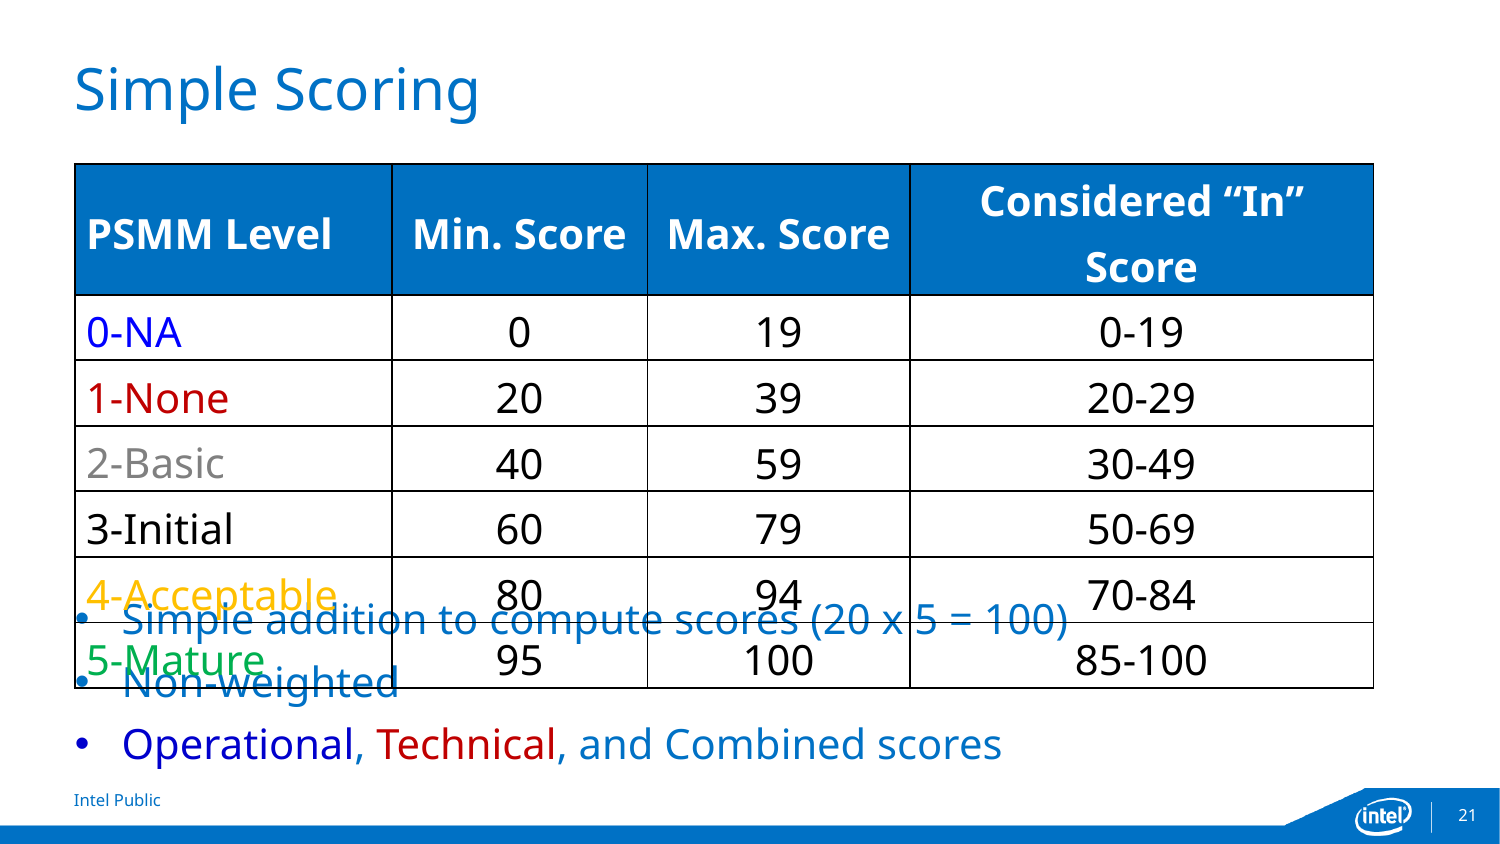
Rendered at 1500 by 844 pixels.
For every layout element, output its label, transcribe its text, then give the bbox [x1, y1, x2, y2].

table_cell 50-69 [911, 492, 1373, 556]
table_cell 94 [648, 558, 909, 622]
table_cell 4-Acceptable [76, 558, 391, 622]
table_cell 79 [648, 492, 909, 556]
title Simple Scoring [74, 52, 1425, 195]
table_cell 85-100 [911, 623, 1373, 687]
table_header Max. Score [648, 165, 909, 294]
table_cell 59 [648, 427, 909, 490]
table_cell 70-84 [911, 558, 1373, 622]
table_cell 20 [393, 361, 647, 425]
slide_number 21 [1127, 794, 1478, 840]
table_cell 19 [648, 296, 909, 359]
table_cell 0-NA [76, 296, 391, 359]
table_cell 0-19 [911, 296, 1373, 359]
table_cell 2-Basic [76, 427, 391, 490]
table_cell 60 [393, 492, 647, 556]
table_cell 39 [648, 361, 909, 425]
table_cell 40 [393, 427, 647, 490]
table_header PSMM Level [76, 165, 391, 294]
table_cell 5-Mature [76, 623, 391, 687]
table_header Considered “In” Score [911, 165, 1373, 294]
table_cell 1-None [76, 361, 391, 425]
table_cell 20-29 [911, 361, 1373, 425]
table_cell 3-Initial [76, 492, 391, 556]
table_cell 0 [393, 296, 647, 359]
table_cell 95 [393, 623, 647, 687]
table_header Min. Score [393, 165, 647, 294]
table_cell 80 [393, 558, 647, 622]
table_cell 30-49 [911, 427, 1373, 490]
table_cell 100 [648, 623, 909, 687]
picture [0, 788, 1500, 844]
list Simple addition to compute scores (20 x 5 = 100) Non-weighted Operational, Technical, and Combined scores [74, 593, 1425, 776]
